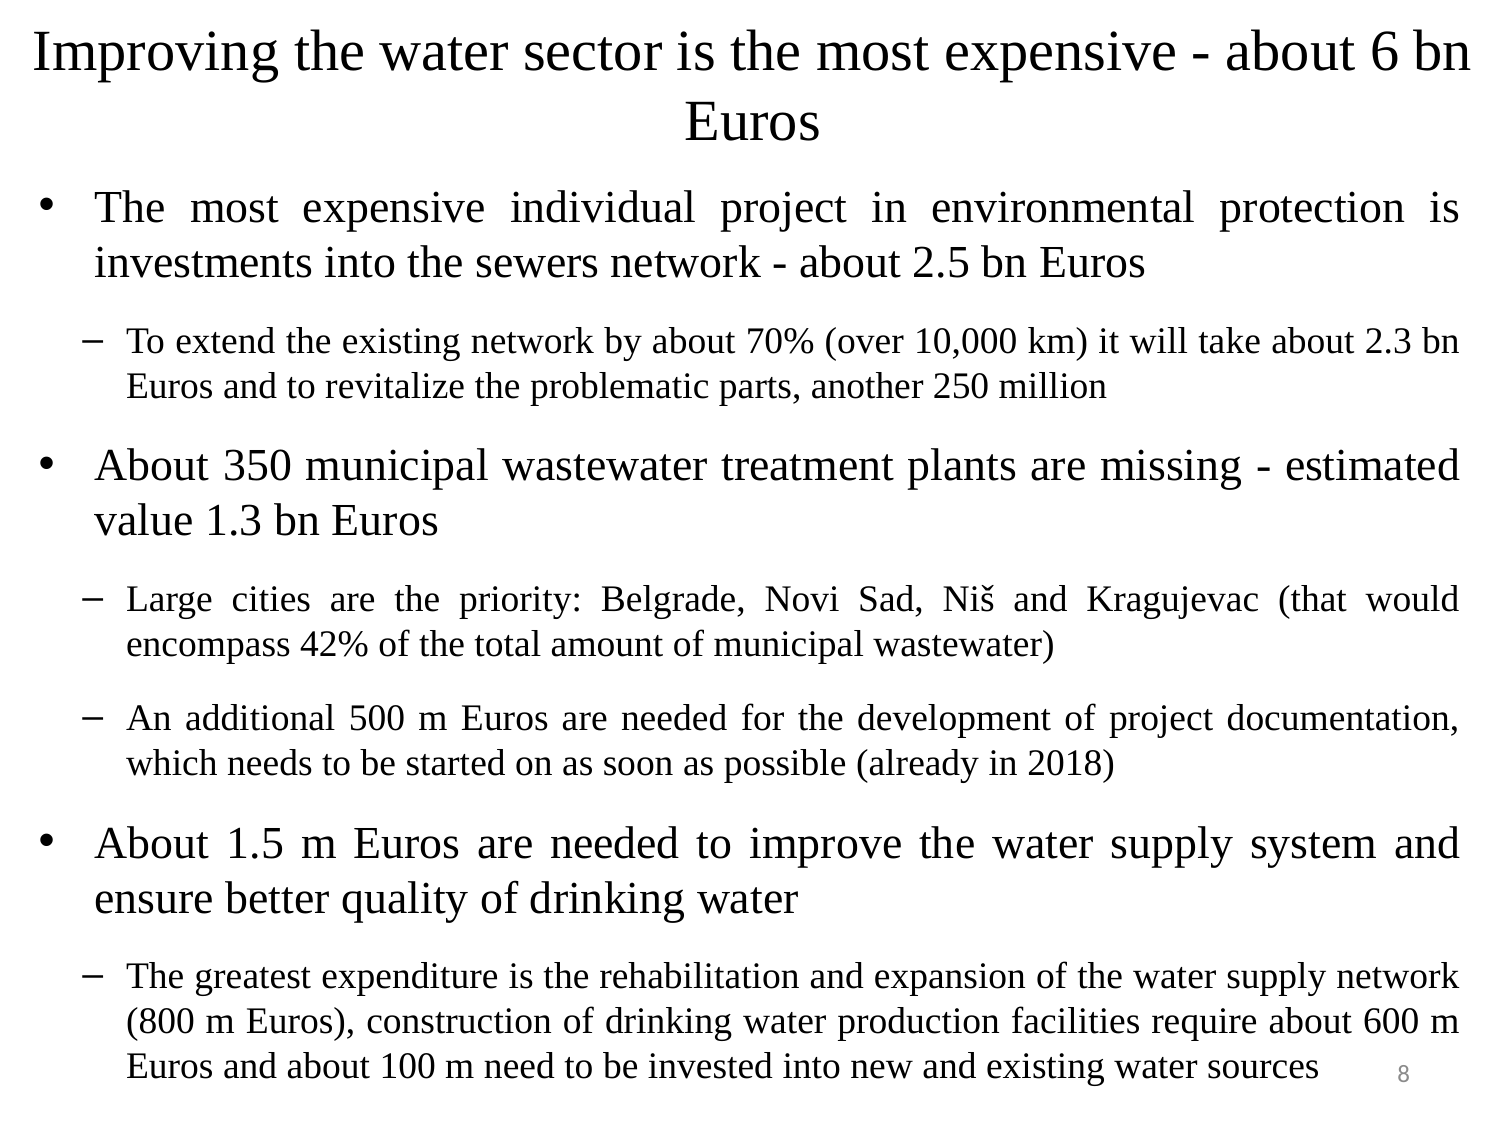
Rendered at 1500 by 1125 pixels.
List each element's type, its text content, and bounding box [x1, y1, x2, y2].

title Improving the water sector is the most expensive - about 6 bn Euros [5, 39, 1500, 126]
list The most expensive individual project in environmental protection is investments into the sewers network - about 2.5 bn Euros To extend the existing network by about 70% (over 10,000 km) it will take about 2.3 bn Euros and to revitalize the problematic parts, another 250 million About 350 municipal wastewater treatment plants are missing - estimated value 1.3 bn Euros Large cities are the priority: Belgrade, Novi Sad, Niš and Kragujevac (that would encompass 42% of the total amount of municipal wastewater) An additional 500 m Euros are needed for the development of project documentation, which needs to be started on as soon as possible (already in 2018) About 1.5 m Euros are needed to improve the water supply system and ensure better quality of drinking water The greatest expenditure is the rehabilitation and expansion of the water supply network (800 m Euros), construction of drinking water production facilities require about 600 m Euros and about 100 m need to be invested into new and existing water sources [23, 169, 1477, 1125]
slide_number 8 [1074, 1042, 1425, 1103]
